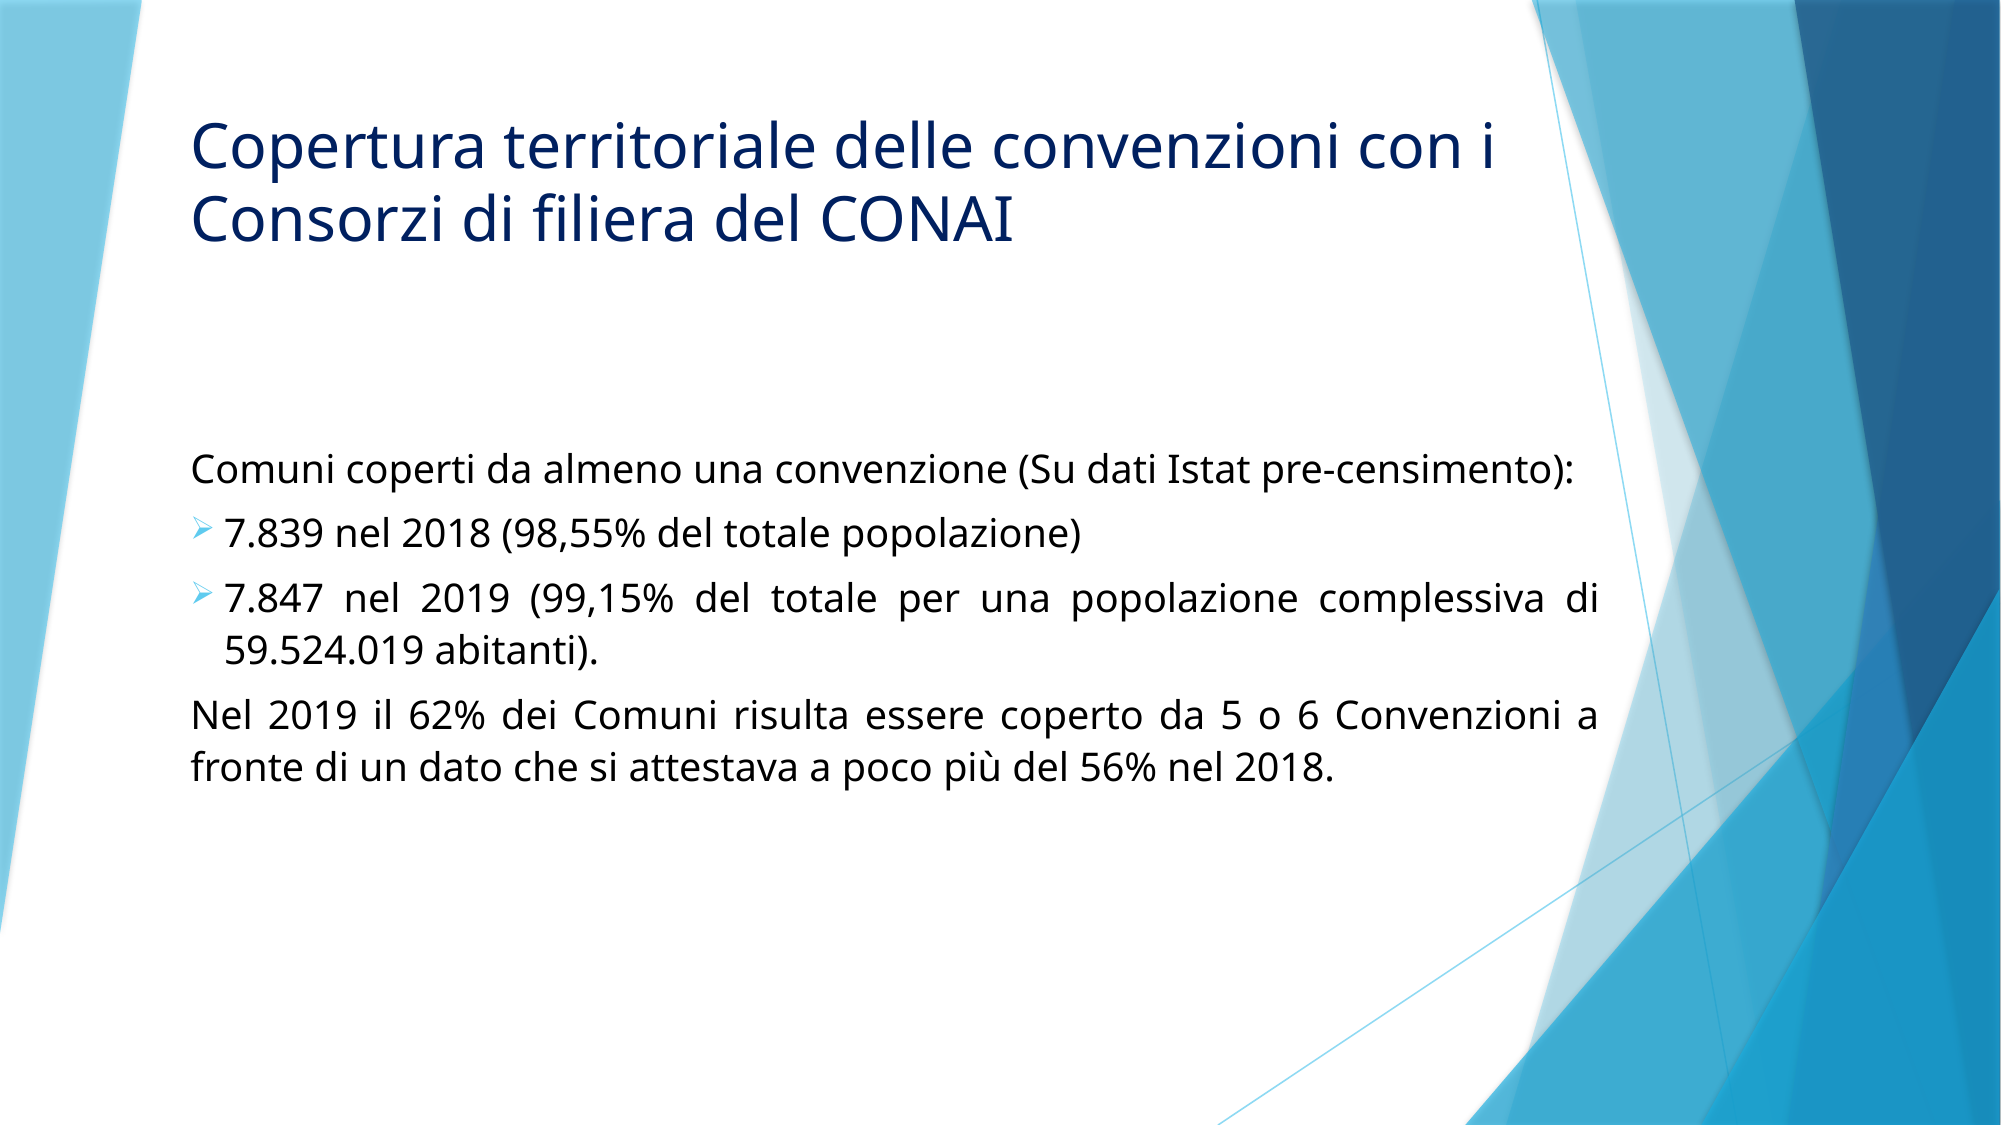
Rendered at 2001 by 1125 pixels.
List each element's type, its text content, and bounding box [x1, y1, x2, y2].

subtitle Comuni coperti da almeno una convenzione (Su dati Istat pre-censimento): 7.839 nel 2018 (98,55% del totale popolazione) 7.847 nel 2019 (99,15% del totale per una popolazione complessiva di 59.524.019 abitanti). Nel 2019 il 62% dei Comuni risulta essere coperto da 5 o 6 Convenzioni a fronte di un dato che si attestava a poco più del 56% nel 2018. [175, 431, 1803, 863]
title Copertura territoriale delle convenzioni con i Consorzi di filiera del CONAI [175, 81, 1918, 265]
